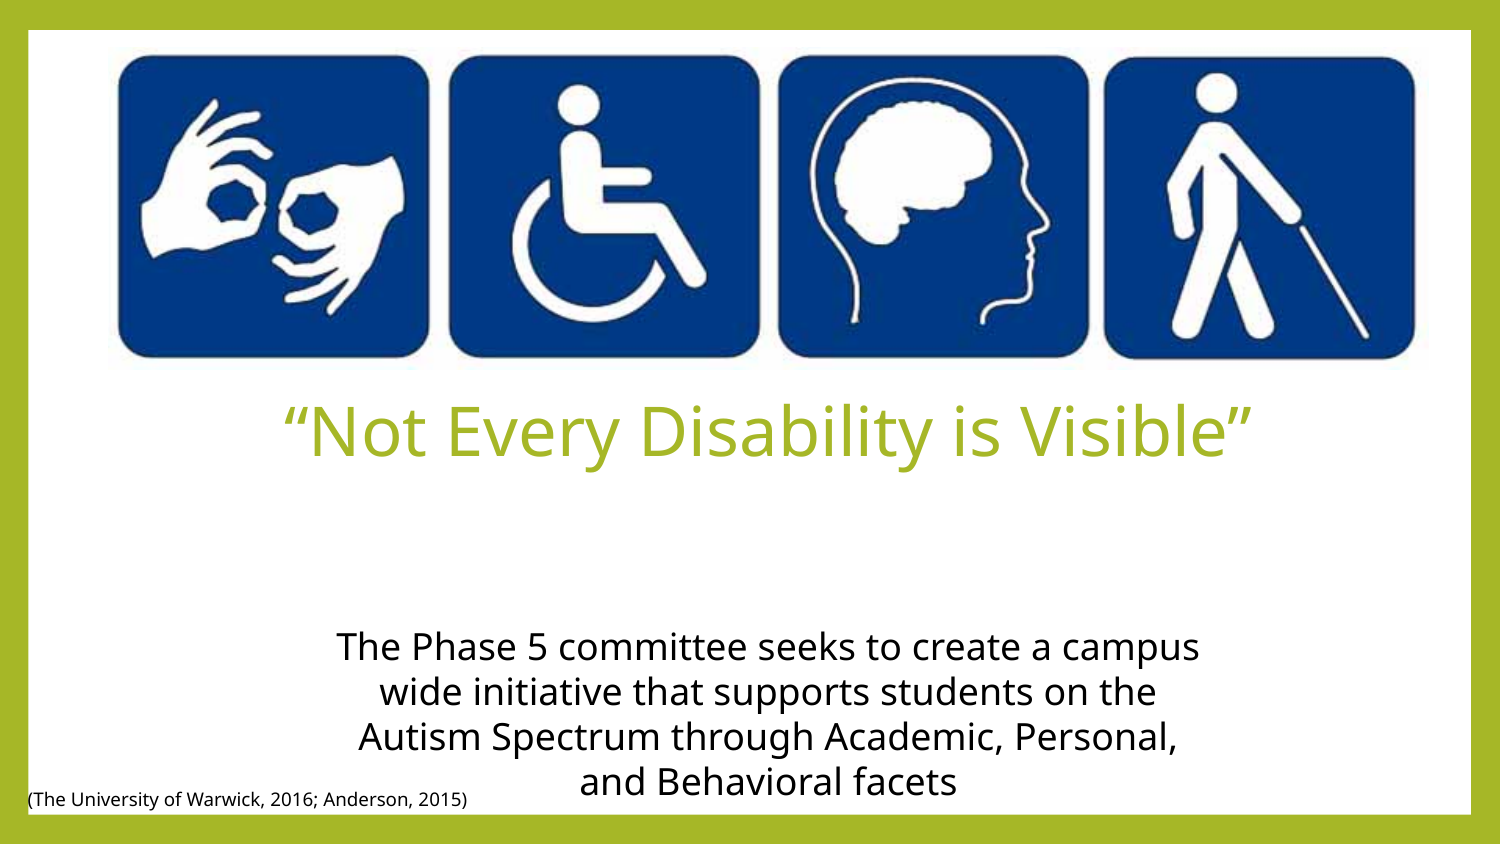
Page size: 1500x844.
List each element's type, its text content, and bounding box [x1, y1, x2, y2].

text_box The Phase 5 committee seeks to create a campus wide initiative that supports students on the Autism Spectrum through Academic, Personal, and Behavioral facets [314, 615, 1223, 811]
text_box (The University of Warwick, 2016; Anderson, 2015) [12, 780, 972, 818]
picture [108, 47, 1429, 371]
title “Not Every Disability is Visible” [177, 380, 1360, 499]
